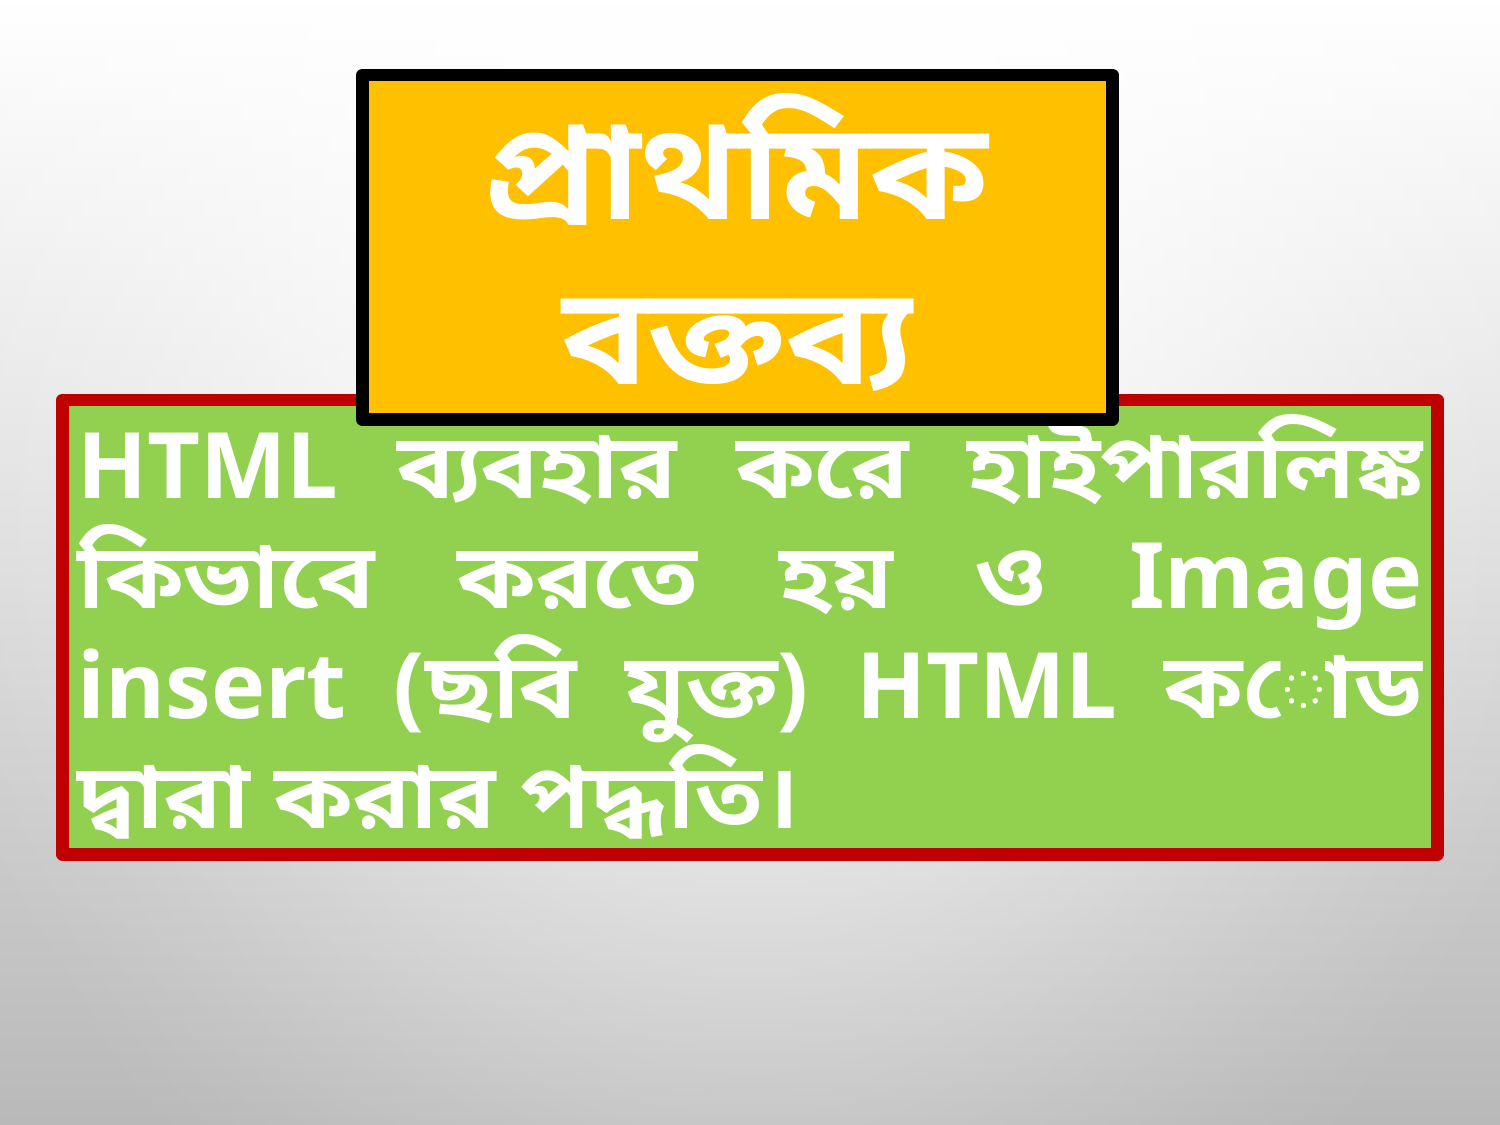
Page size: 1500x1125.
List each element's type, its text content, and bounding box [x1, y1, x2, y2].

picture [0, 0, 1500, 1125]
text_box HTML ব্যবহার করে হাইপারলিঙ্ক কিভাবে করতে হয় ও Image insert (ছবি যুক্ত) HTML কোড দ্বারা করার পদ্ধতি। [62, 399, 1438, 855]
text_box প্রাথমিক বক্তব্য [362, 74, 1113, 420]
